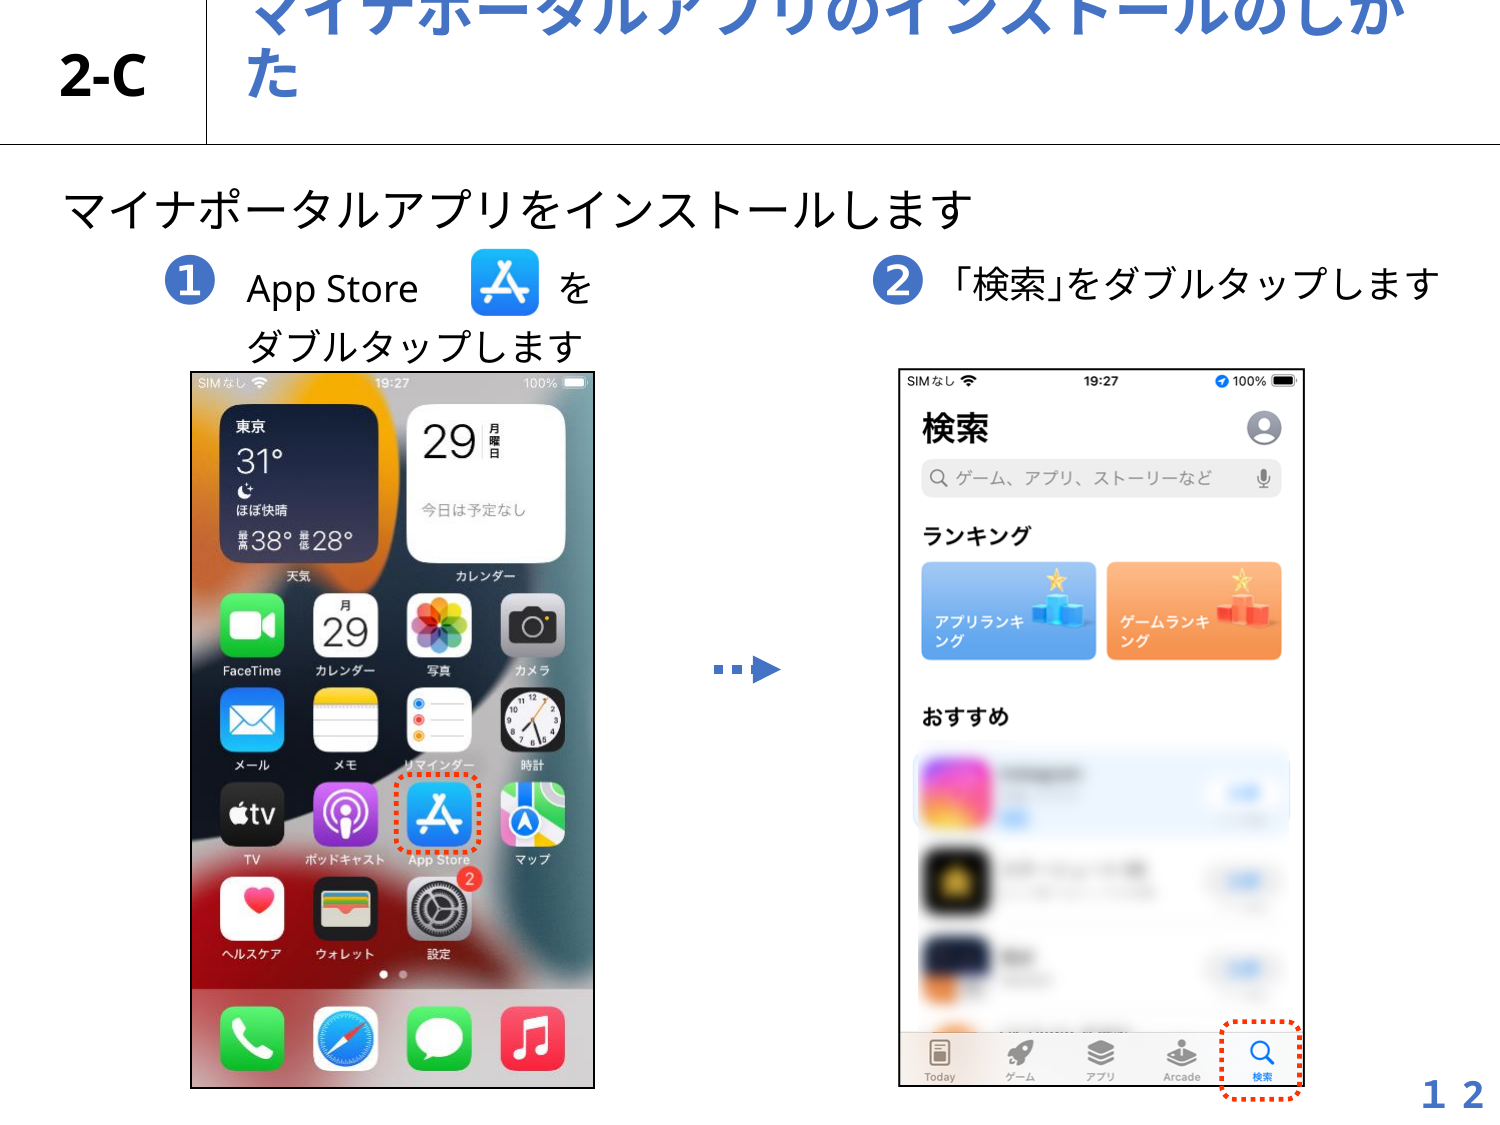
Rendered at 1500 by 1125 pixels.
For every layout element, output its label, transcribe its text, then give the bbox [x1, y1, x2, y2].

text_box 2-C [0, 0, 207, 147]
text_box ❷ [854, 274, 943, 326]
text_box ｢検索｣をダブルタップします [938, 240, 1500, 314]
picture [466, 245, 543, 319]
text_box App Store を ダブルタップします [231, 274, 804, 377]
text_box ❶ [145, 274, 223, 326]
text_box マイナポータルアプリのインストールのしかた [228, 36, 1472, 116]
picture [898, 368, 1305, 1087]
text_box [1220, 1087, 1301, 1101]
picture [191, 372, 594, 1088]
text_box マイナポータルアプリをインストールします [46, 180, 1422, 274]
text_box １2 [1399, 1063, 1500, 1123]
